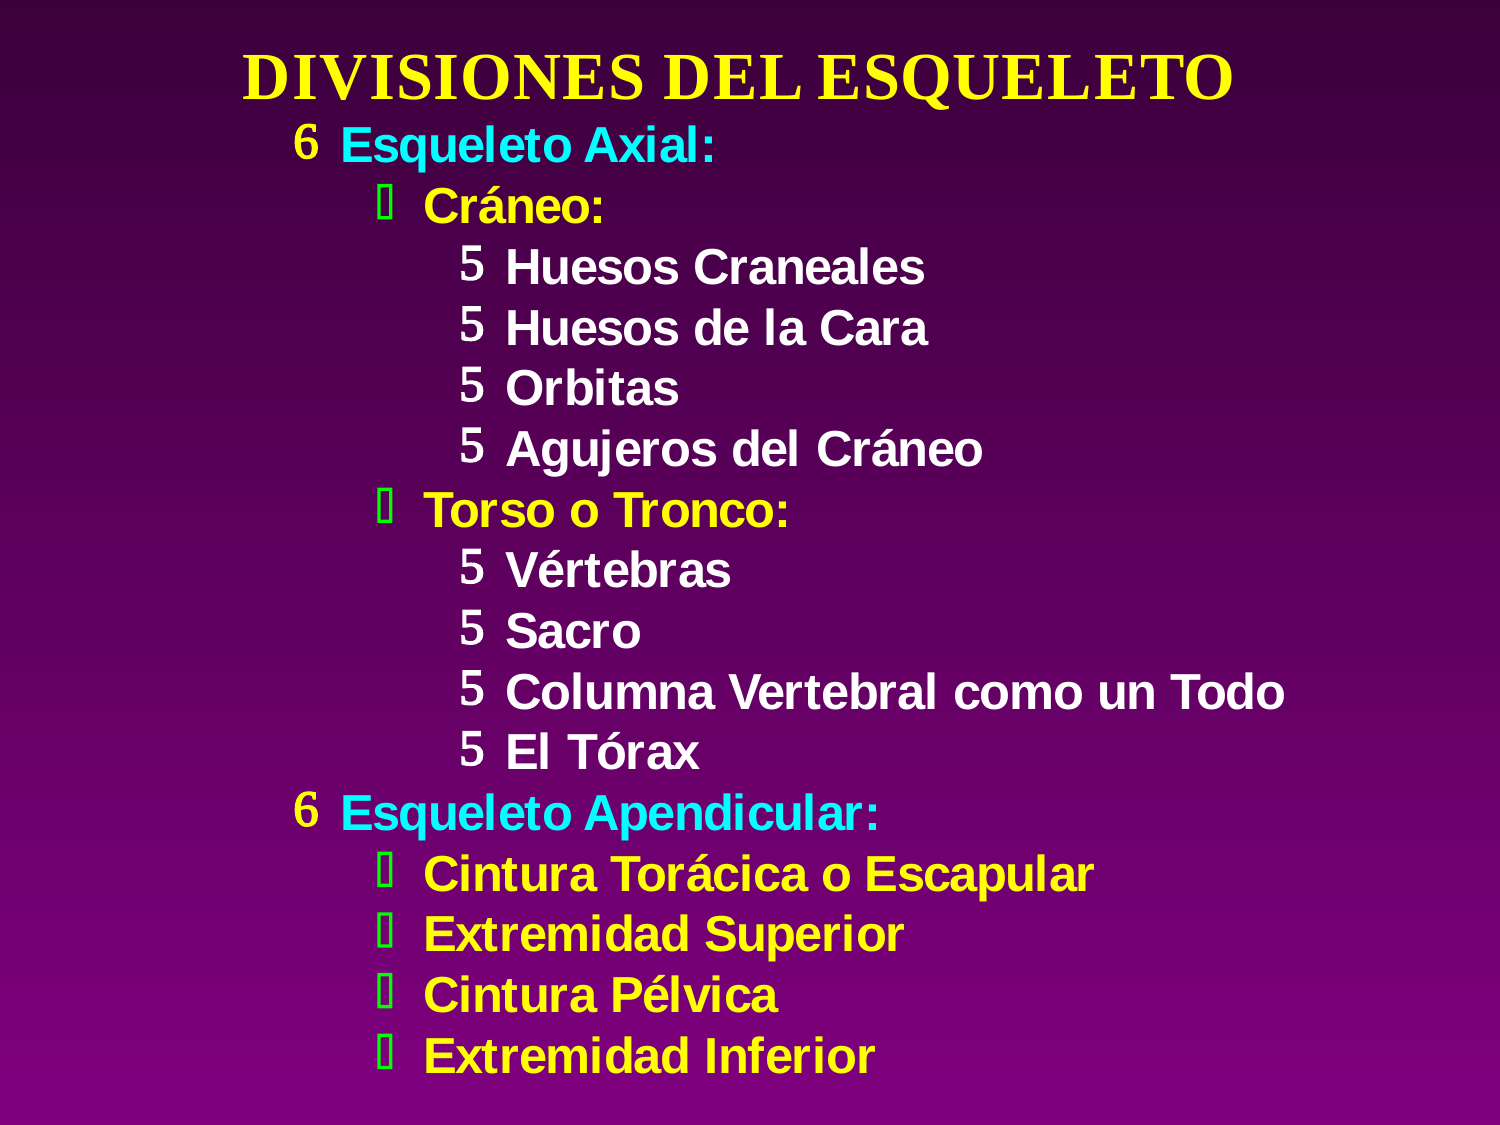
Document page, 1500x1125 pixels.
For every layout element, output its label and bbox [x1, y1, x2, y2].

picture [232, 32, 1333, 1100]
